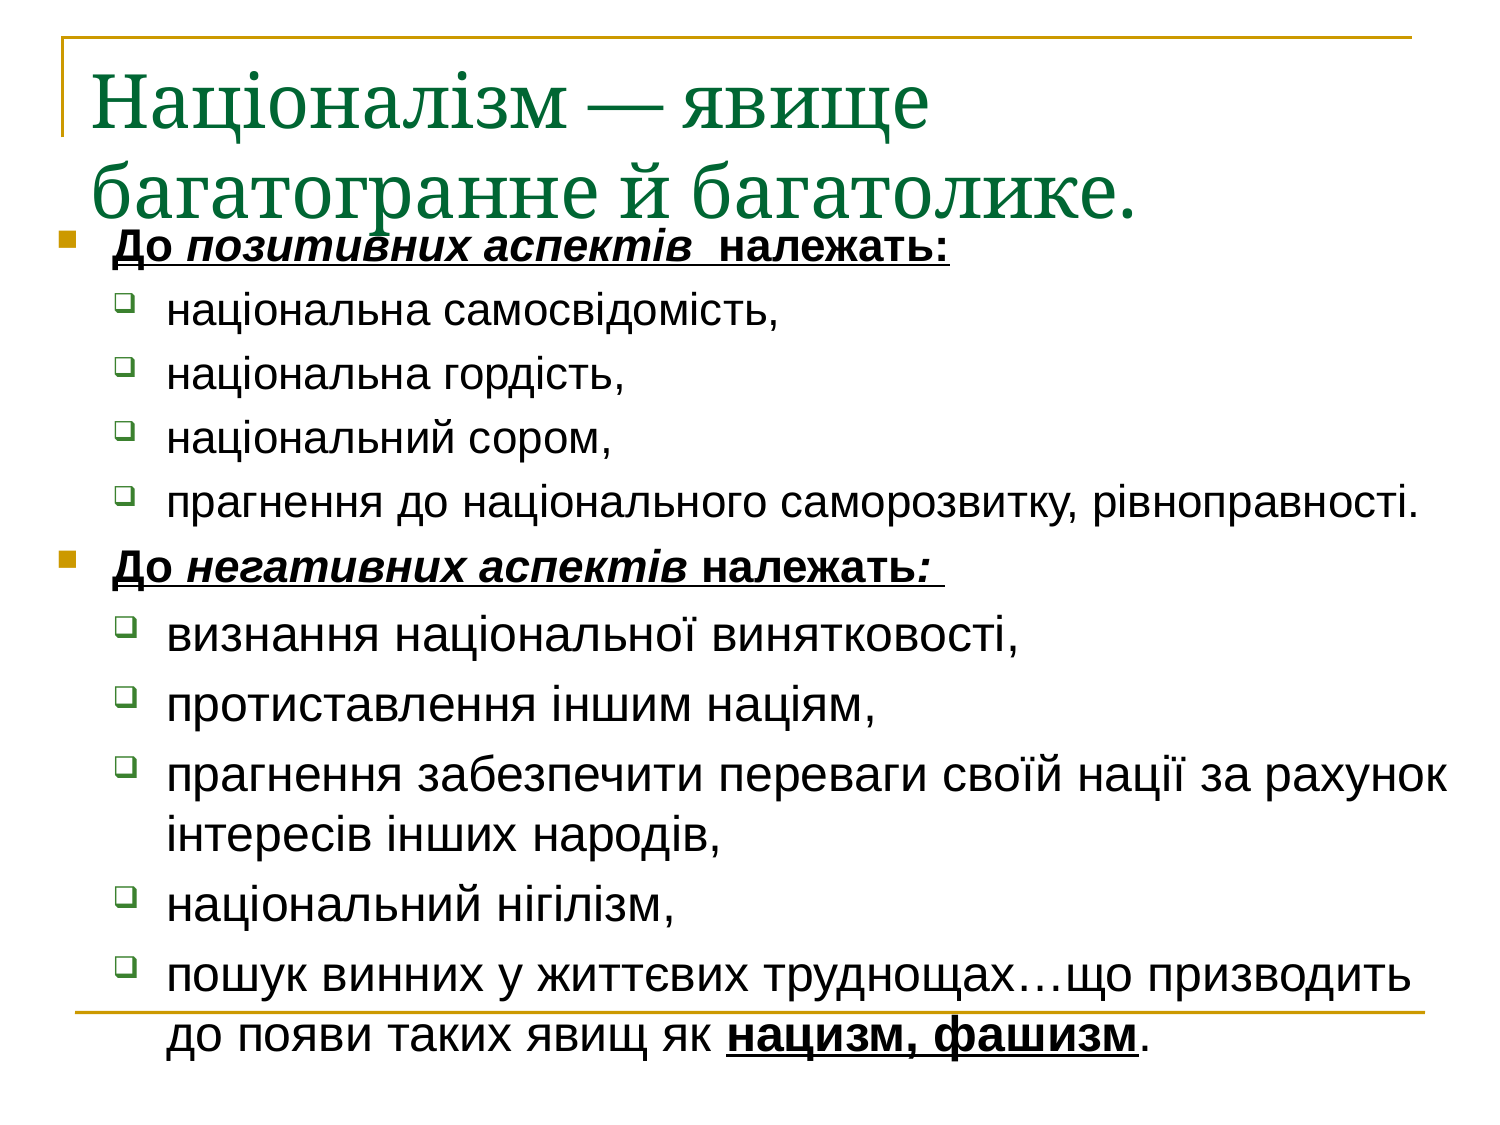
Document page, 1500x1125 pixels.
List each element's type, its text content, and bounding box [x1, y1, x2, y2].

list До позитивних аспектів належать: національна самосвідомість, національна гордість, національний сором, прагнення до національного саморозвитку, рівноправності. До негативних аспектів належать: визнання національної винятковості, протиставлення іншим націям, прагнення забезпечити переваги своїй нації за рахунок інтересів інших народів, національний нігілізм, пошук винних у життєвих труднощах…що призводить до появи таких явищ як нацизм, фашизм. [41, 208, 1467, 1102]
title Націоналізм — явище багатогранне й багатолике. [75, 45, 1425, 208]
